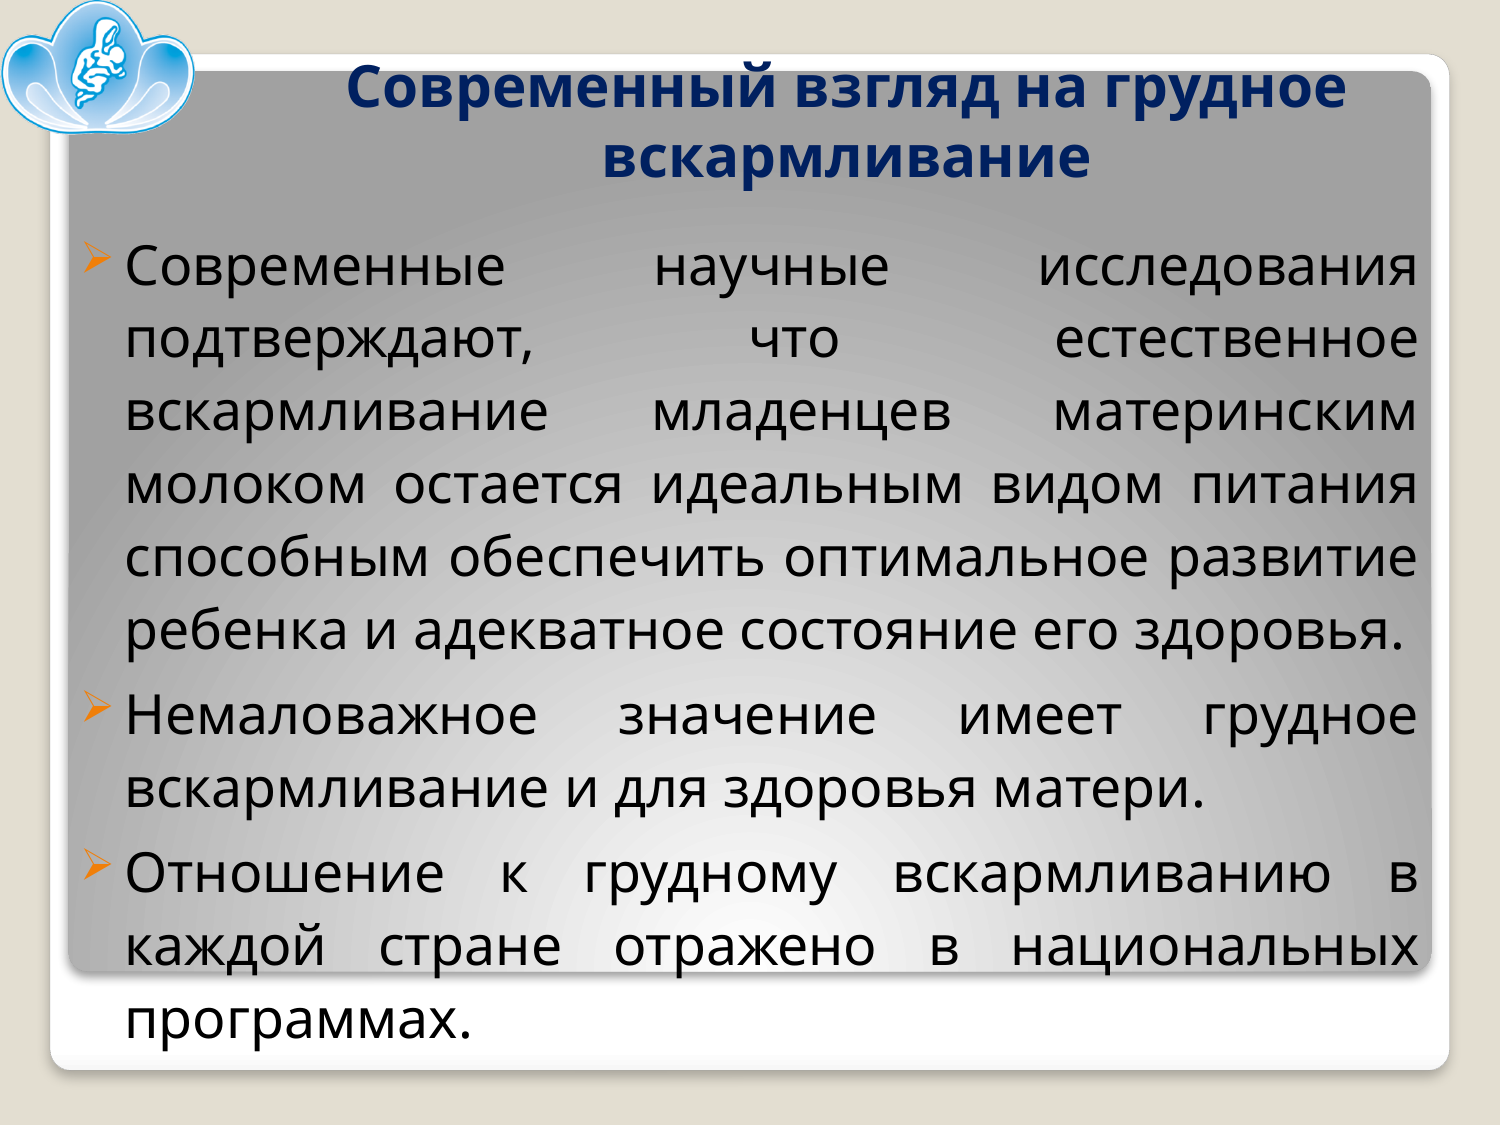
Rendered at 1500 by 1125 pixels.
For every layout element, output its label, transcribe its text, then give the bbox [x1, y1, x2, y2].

title Современный взгляд на грудное вскармливание [218, 30, 1475, 197]
picture [0, 0, 196, 136]
list Современные научные исследования подтверждают, что естественное вскармливание младенцев материнским молоком остается идеальным видом питания способным обеспечить оптимальное развитие ребенка и адекватное состояние его здоровья. Немаловажное значение имеет грудное вскармливание и для здоровья матери. Отношение к грудному вскармливанию в каждой стране отражено в национальных программах. [50, 208, 1436, 1071]
